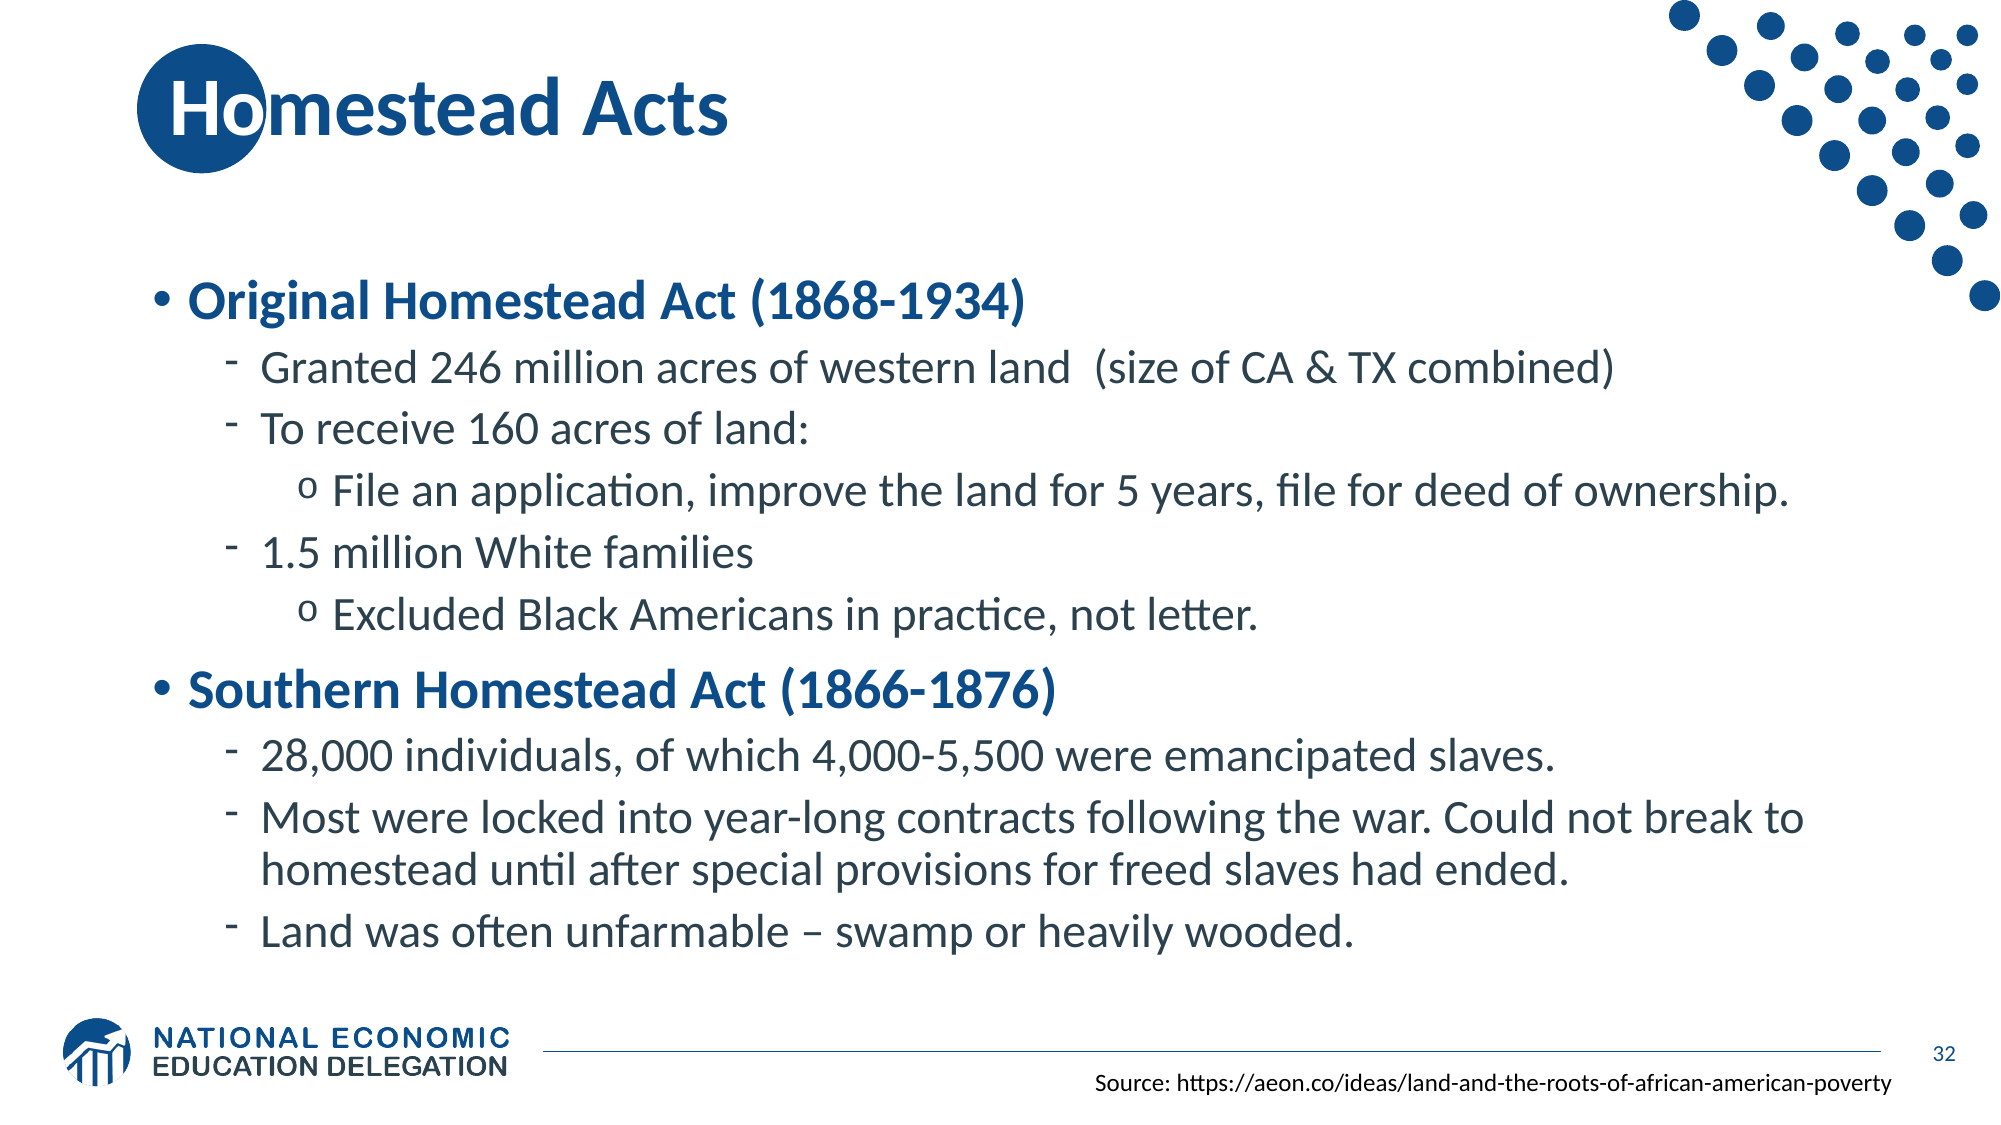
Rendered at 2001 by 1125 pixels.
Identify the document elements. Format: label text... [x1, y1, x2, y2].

title Homestead Acts [154, 0, 1880, 218]
text_box Source: https://aeon.co/ideas/land-and-the-roots-of-african-american-poverty [1080, 1059, 1909, 1104]
list Original Homestead Act (1868-1934) Granted 246 million acres of western land (size of CA & TX combined) To receive 160 acres of land: File an application, improve the land for 5 years, file for deed of ownership. 1.5 million White families Excluded Black Americans in practice, not letter. Southern Homestead Act (1866-1876) 28,000 individuals, of which 4,000-5,500 were emancipated slaves. Most were locked into year-long contracts following the war. Could not break to homestead until after special provisions for freed slaves had ended. Land was often unfarmable – swamp or heavily wooded. [137, 257, 1863, 972]
picture [55, 1013, 520, 1091]
slide_number 32 [1521, 1022, 1972, 1082]
